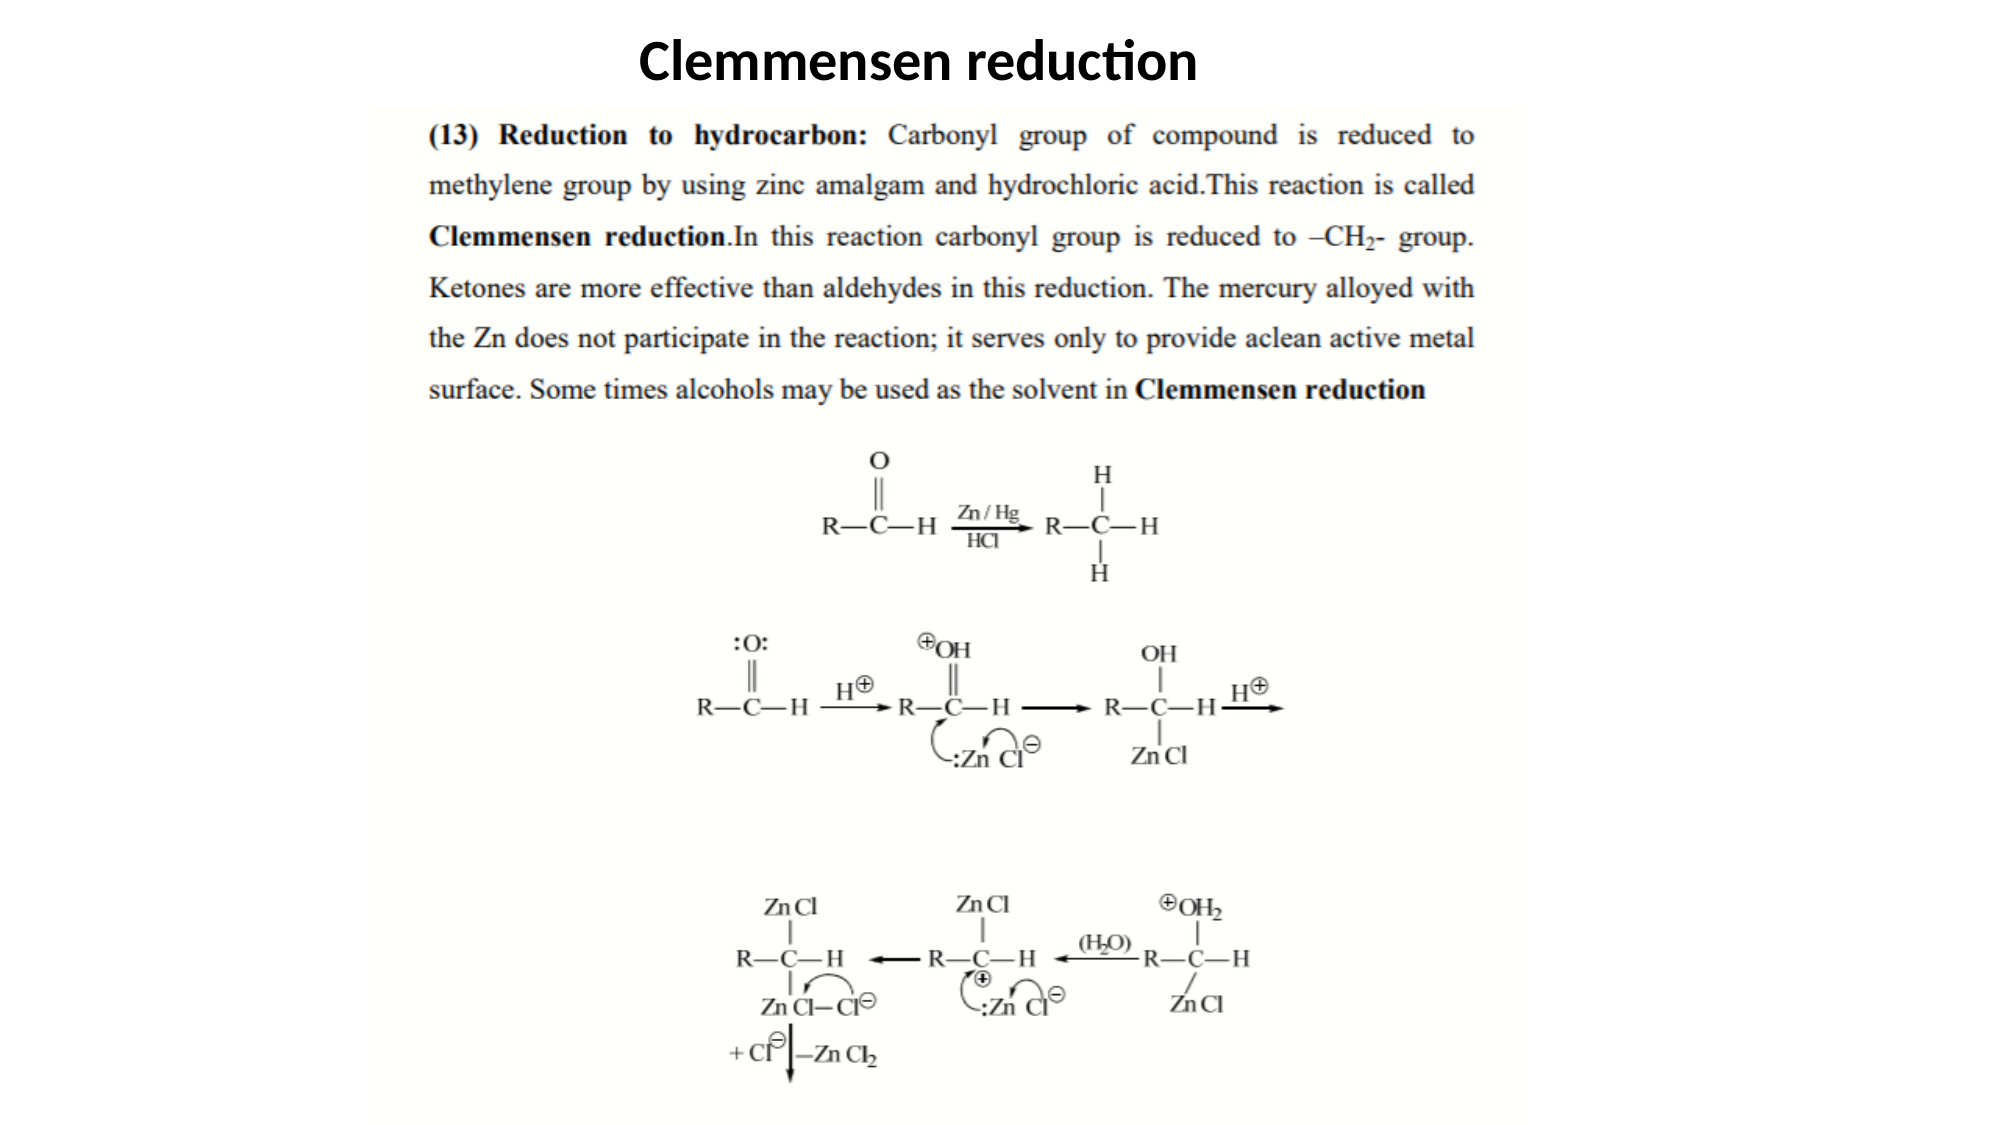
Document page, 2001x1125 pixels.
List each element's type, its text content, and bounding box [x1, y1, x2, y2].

picture [367, 108, 1532, 1125]
text_box Clemmensen reduction [624, 15, 1625, 100]
